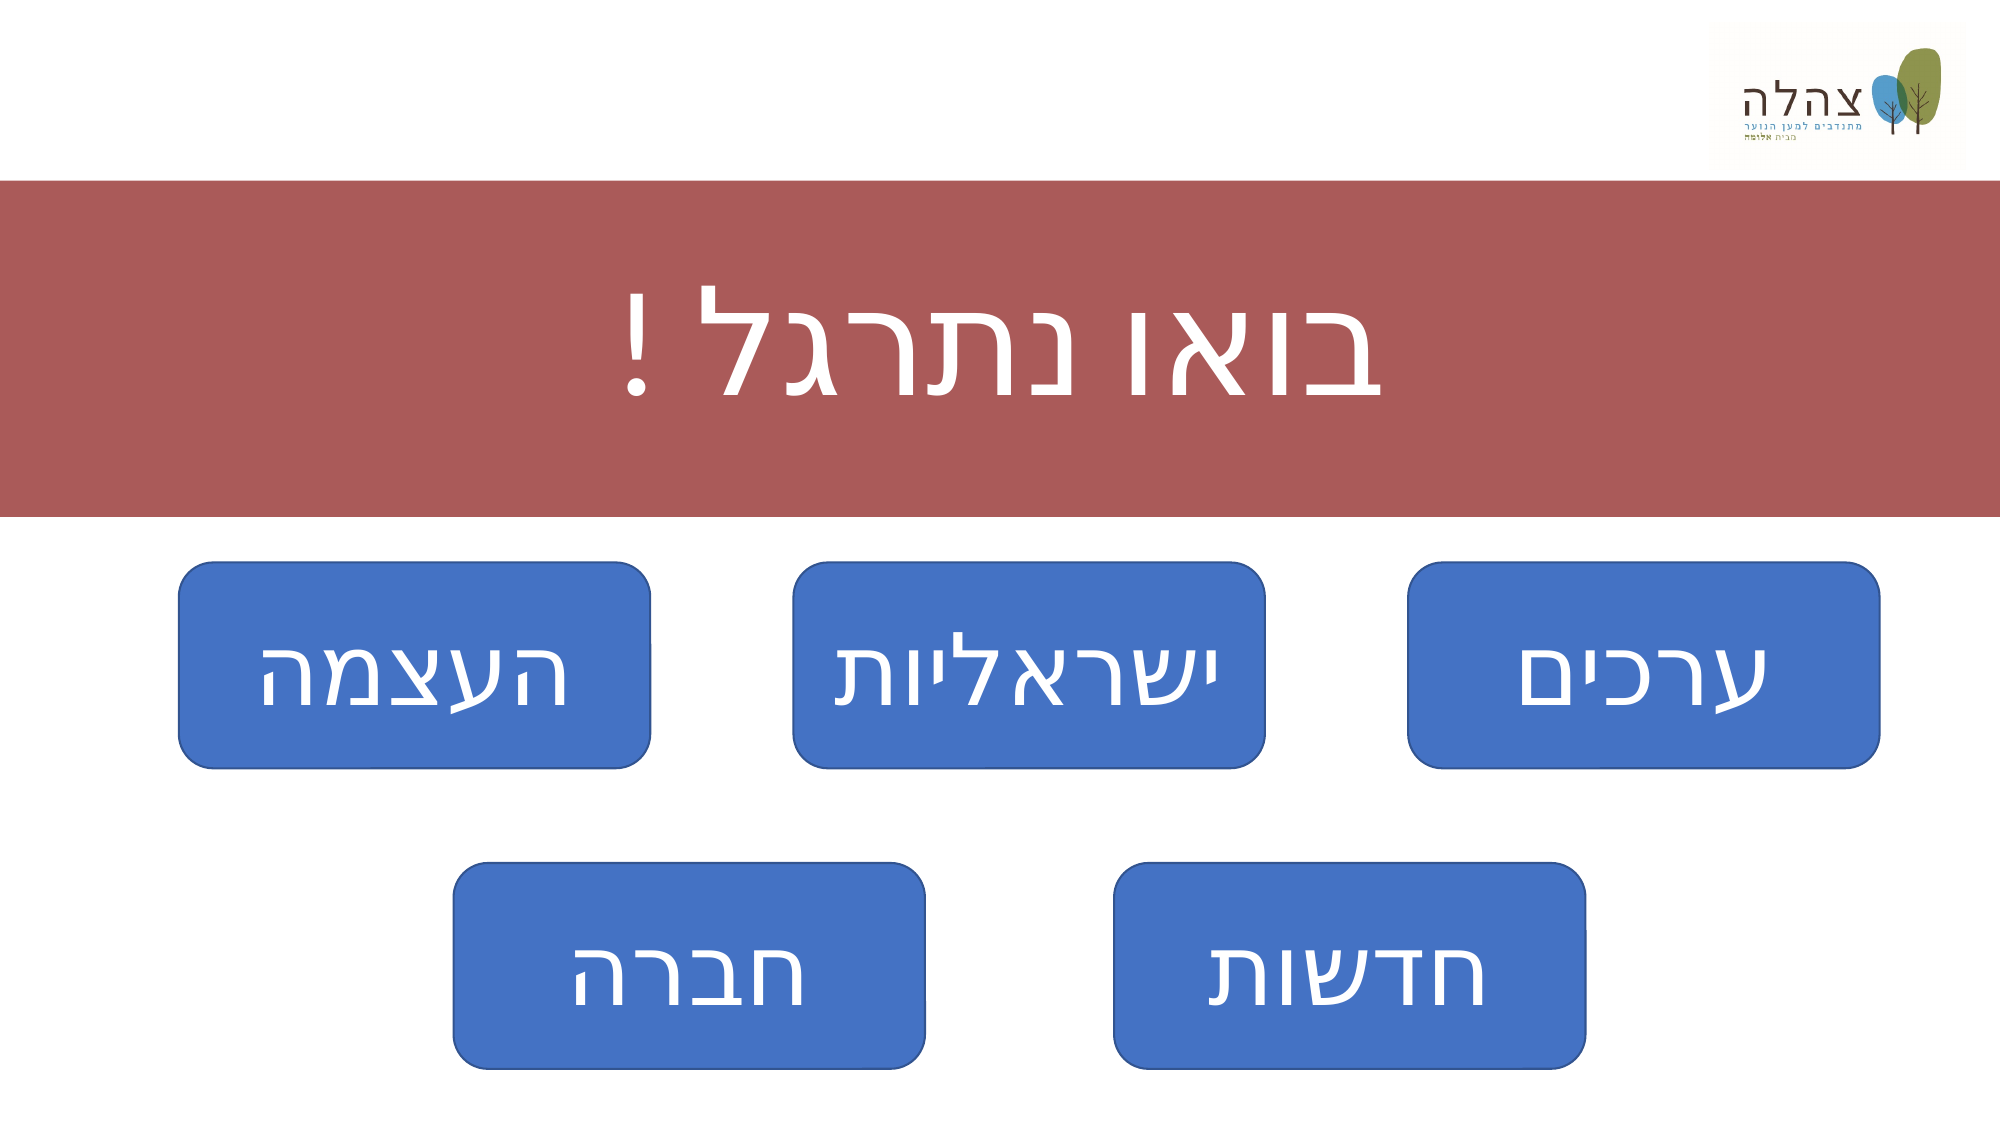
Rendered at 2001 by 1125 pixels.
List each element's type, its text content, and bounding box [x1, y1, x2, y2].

text_box העצמה [177, 561, 652, 770]
text_box חדשות [1113, 861, 1587, 1070]
text_box בואו נתרגל ! [597, 237, 1403, 433]
text_box חברה [452, 861, 927, 1070]
text_box ערכים [1407, 561, 1881, 770]
text_box ישראליות [792, 561, 1266, 770]
picture [1709, 22, 1966, 170]
text_box [0, 180, 2000, 518]
